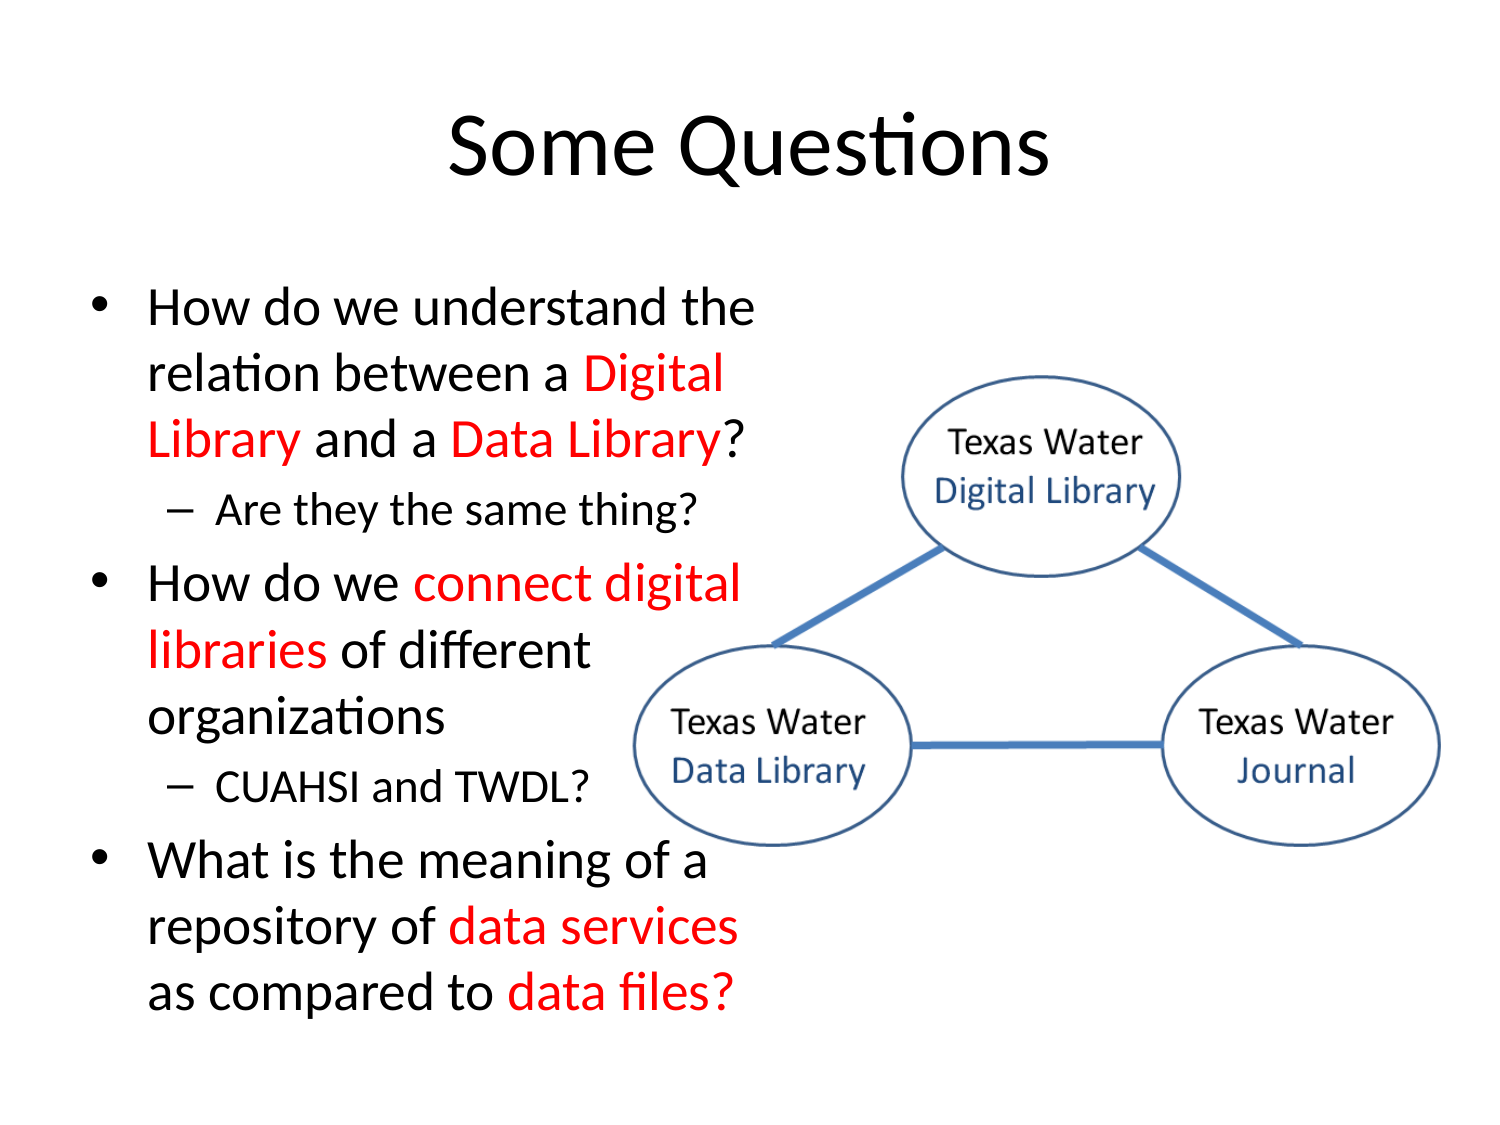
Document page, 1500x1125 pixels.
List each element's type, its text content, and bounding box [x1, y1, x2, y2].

title Some Questions [75, 45, 1425, 233]
picture [624, 374, 1443, 848]
list How do we understand the relation between a Digital Library and a Data Library? Are they the same thing? How do we connect digital libraries of different organizations CUAHSI and TWDL? What is the meaning of a repository of data services as compared to data files? [75, 262, 775, 1038]
